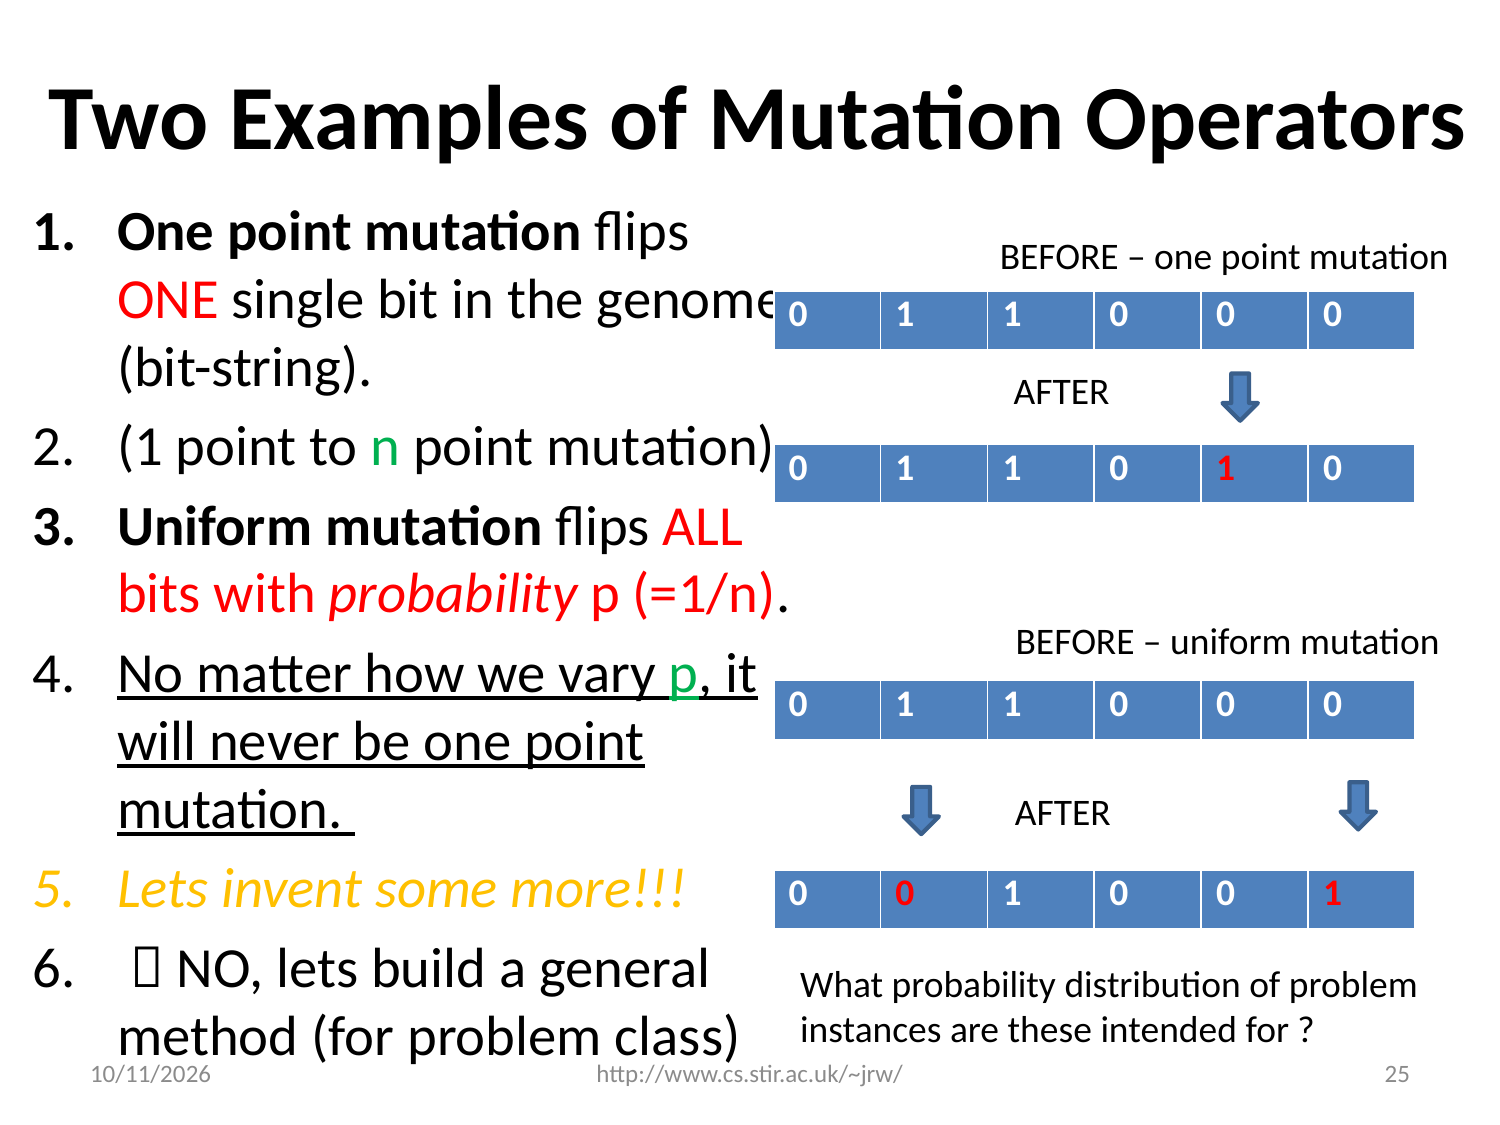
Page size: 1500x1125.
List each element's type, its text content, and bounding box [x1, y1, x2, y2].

table_header 0 [1095, 871, 1200, 928]
table_header 0 [1095, 292, 1200, 349]
table_header 0 [1095, 681, 1200, 739]
title Two Examples of Mutation Operators [17, 19, 1500, 207]
text_box AFTER [998, 360, 1125, 420]
table_header 0 [1309, 681, 1414, 739]
table_header 0 [775, 681, 880, 739]
list One point mutation flips ONE single bit in the genome (bit-string). (1 point to n point mutation) Uniform mutation flips ALL bits with probability p (=1/n). No matter how we vary p, it will never be one point mutation. Lets invent some more!!!  NO, lets build a general method (for problem class) [17, 185, 815, 1125]
table_header 0 [1202, 871, 1307, 928]
table_header 1 [1309, 871, 1414, 928]
table_header 1 [881, 681, 987, 739]
table_header 0 [775, 871, 880, 928]
text_box BEFORE – one point mutation [985, 224, 1465, 285]
text_box What probability distribution of problem instances are these intended for ? [785, 952, 1483, 1057]
table_header 1 [1202, 445, 1307, 502]
text_box BEFORE – uniform mutation [1000, 609, 1456, 670]
table_header 1 [988, 292, 1093, 349]
table_header 1 [988, 871, 1093, 928]
slide_number 25 [1074, 1057, 1425, 1103]
table_header 0 [775, 445, 880, 502]
footer http://www.cs.stir.ac.uk/~jrw/ [512, 1042, 988, 1103]
table_header 0 [1309, 445, 1414, 502]
text_box [1220, 371, 1260, 423]
table_header 1 [881, 445, 987, 502]
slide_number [75, 1042, 425, 1103]
text_box [1338, 780, 1378, 832]
table_header 1 [988, 445, 1093, 502]
table_header 1 [988, 681, 1093, 739]
table_header 0 [1202, 681, 1307, 739]
text_box AFTER [1000, 780, 1126, 840]
text_box [901, 784, 941, 837]
table_header 0 [1202, 292, 1307, 349]
table_header 0 [775, 292, 880, 349]
table_header 1 [881, 292, 987, 349]
table_header 0 [1309, 292, 1414, 349]
table_header 0 [881, 871, 987, 928]
table_header 0 [1095, 445, 1200, 502]
